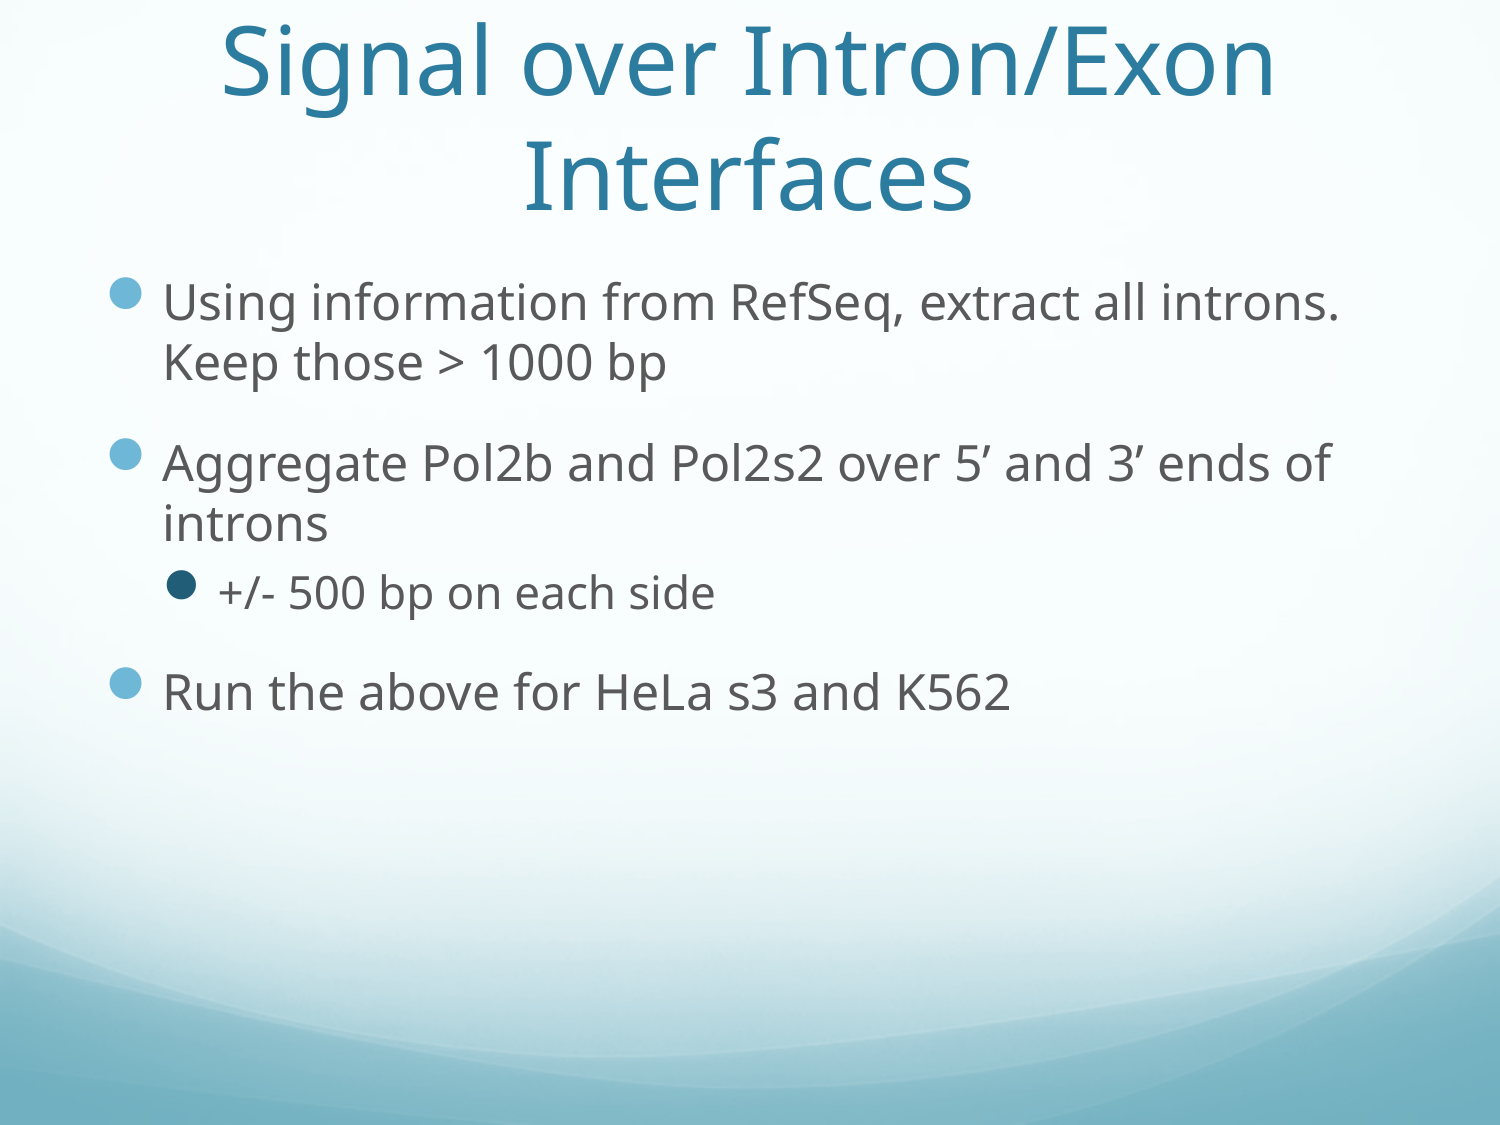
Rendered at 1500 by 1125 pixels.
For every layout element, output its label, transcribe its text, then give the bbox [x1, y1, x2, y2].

title Signal over Intron/Exon Interfaces [90, 17, 1410, 237]
list Using information from RefSeq, extract all introns. Keep those > 1000 bp Aggregate Pol2b and Pol2s2 over 5’ and 3’ ends of introns +/- 500 bp on each side Run the above for HeLa s3 and K562 [90, 262, 1410, 975]
